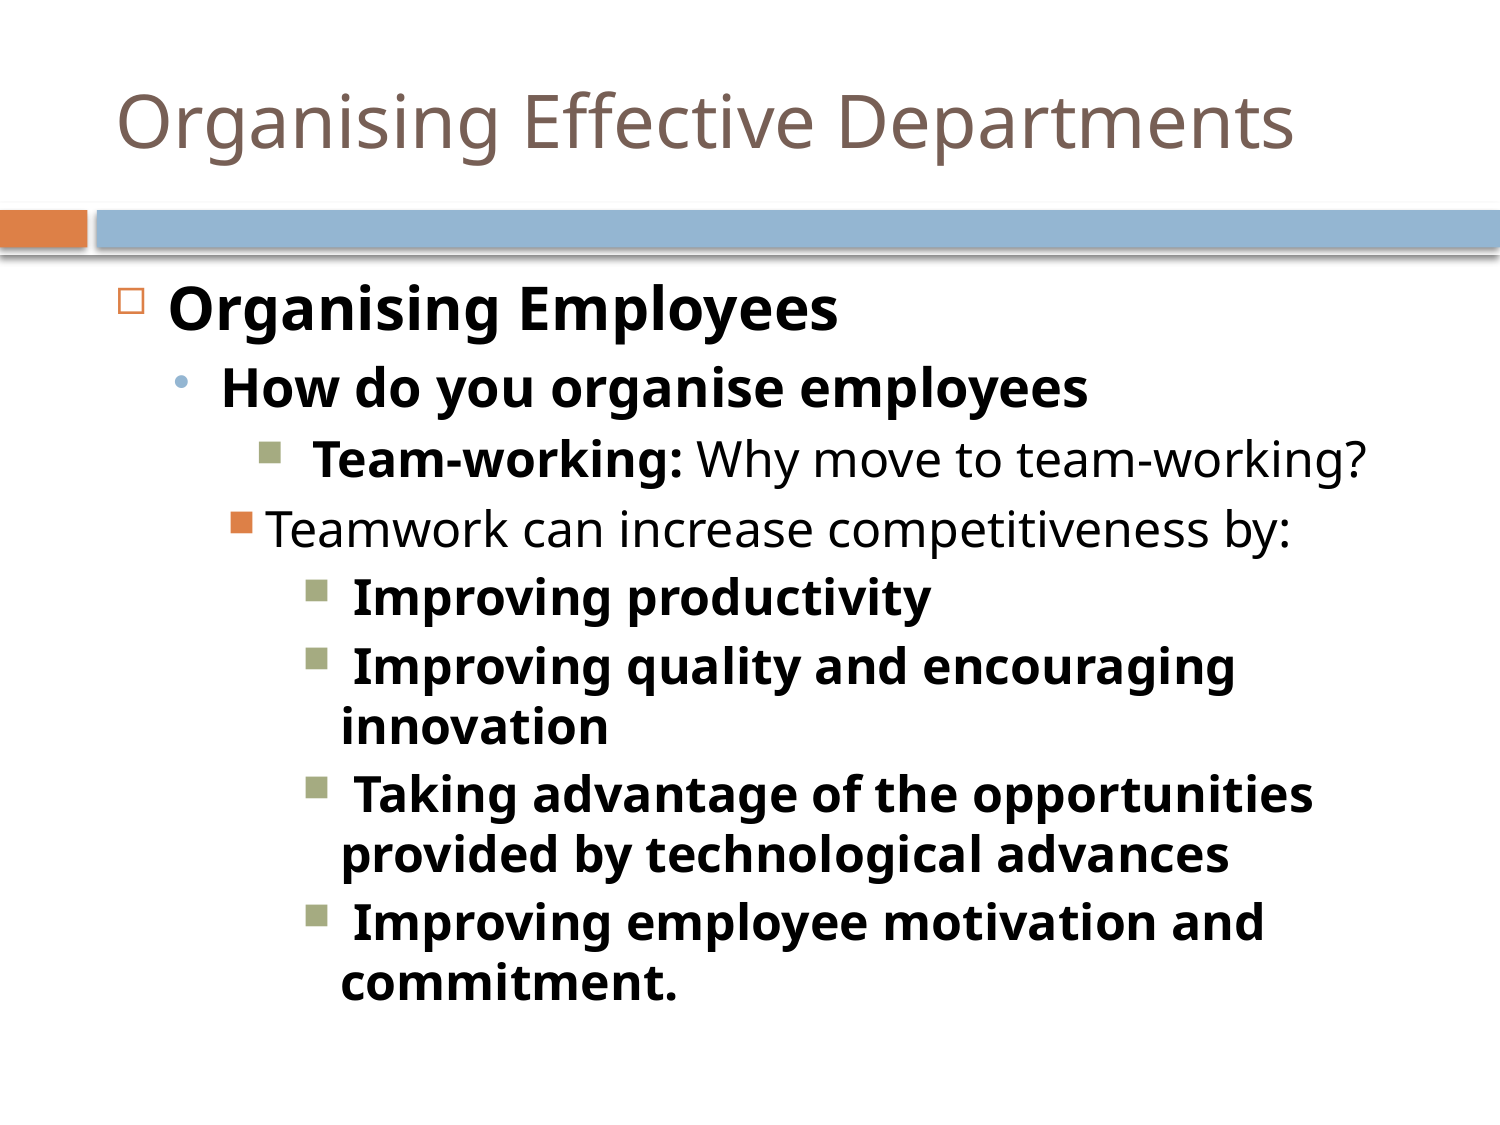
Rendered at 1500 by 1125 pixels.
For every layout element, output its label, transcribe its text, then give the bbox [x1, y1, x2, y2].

list Organising Employees How do you organise employees Team-working: Why move to team-working? Teamwork can increase competitiveness by: Improving productivity Improving quality and encouraging innovation Taking advantage of the opportunities provided by technological advances Improving employee motivation and commitment. [100, 262, 1438, 1000]
title Organising Effective Departments [100, 37, 1438, 200]
